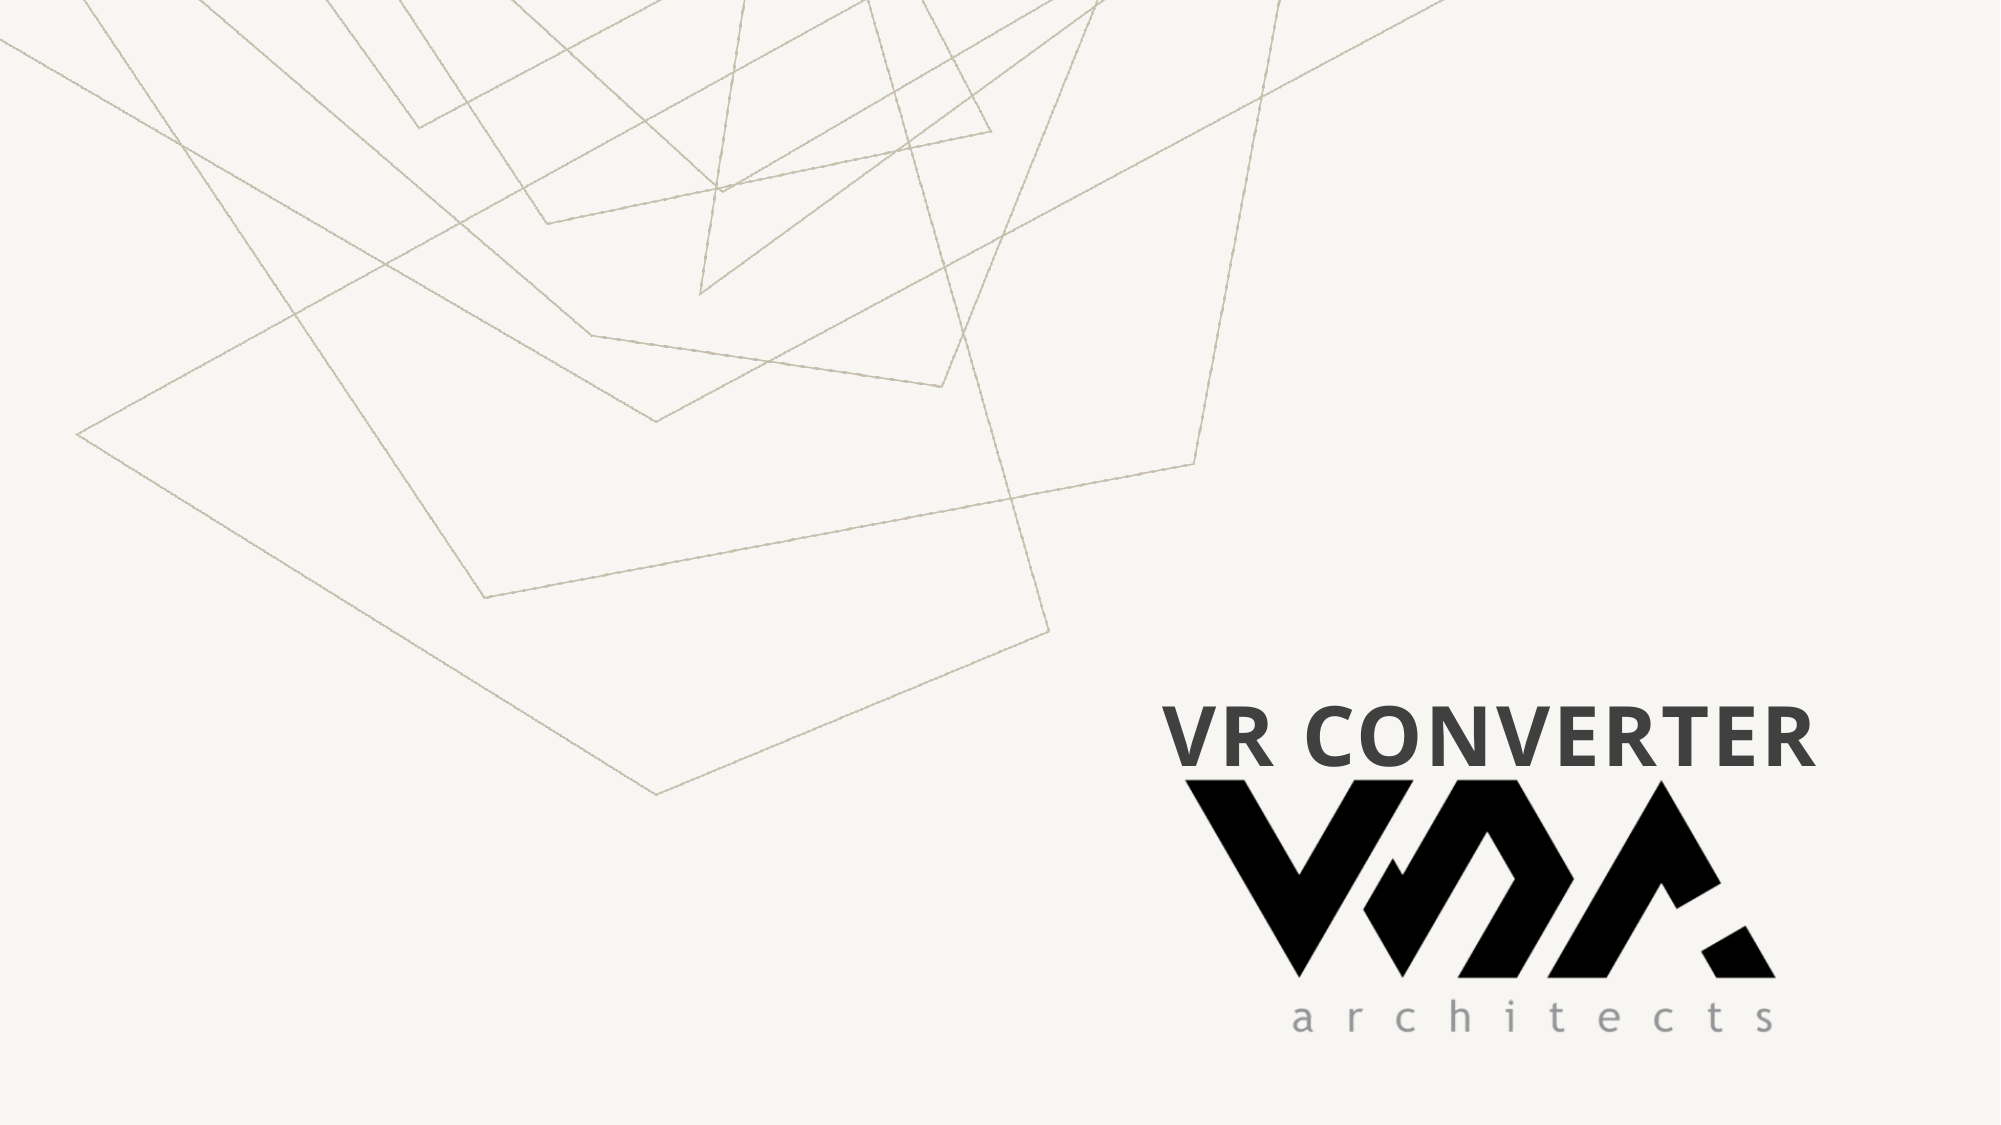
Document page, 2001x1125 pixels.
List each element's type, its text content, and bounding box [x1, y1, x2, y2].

title VR converter [1162, 600, 1974, 784]
picture [0, 0, 1801, 1051]
